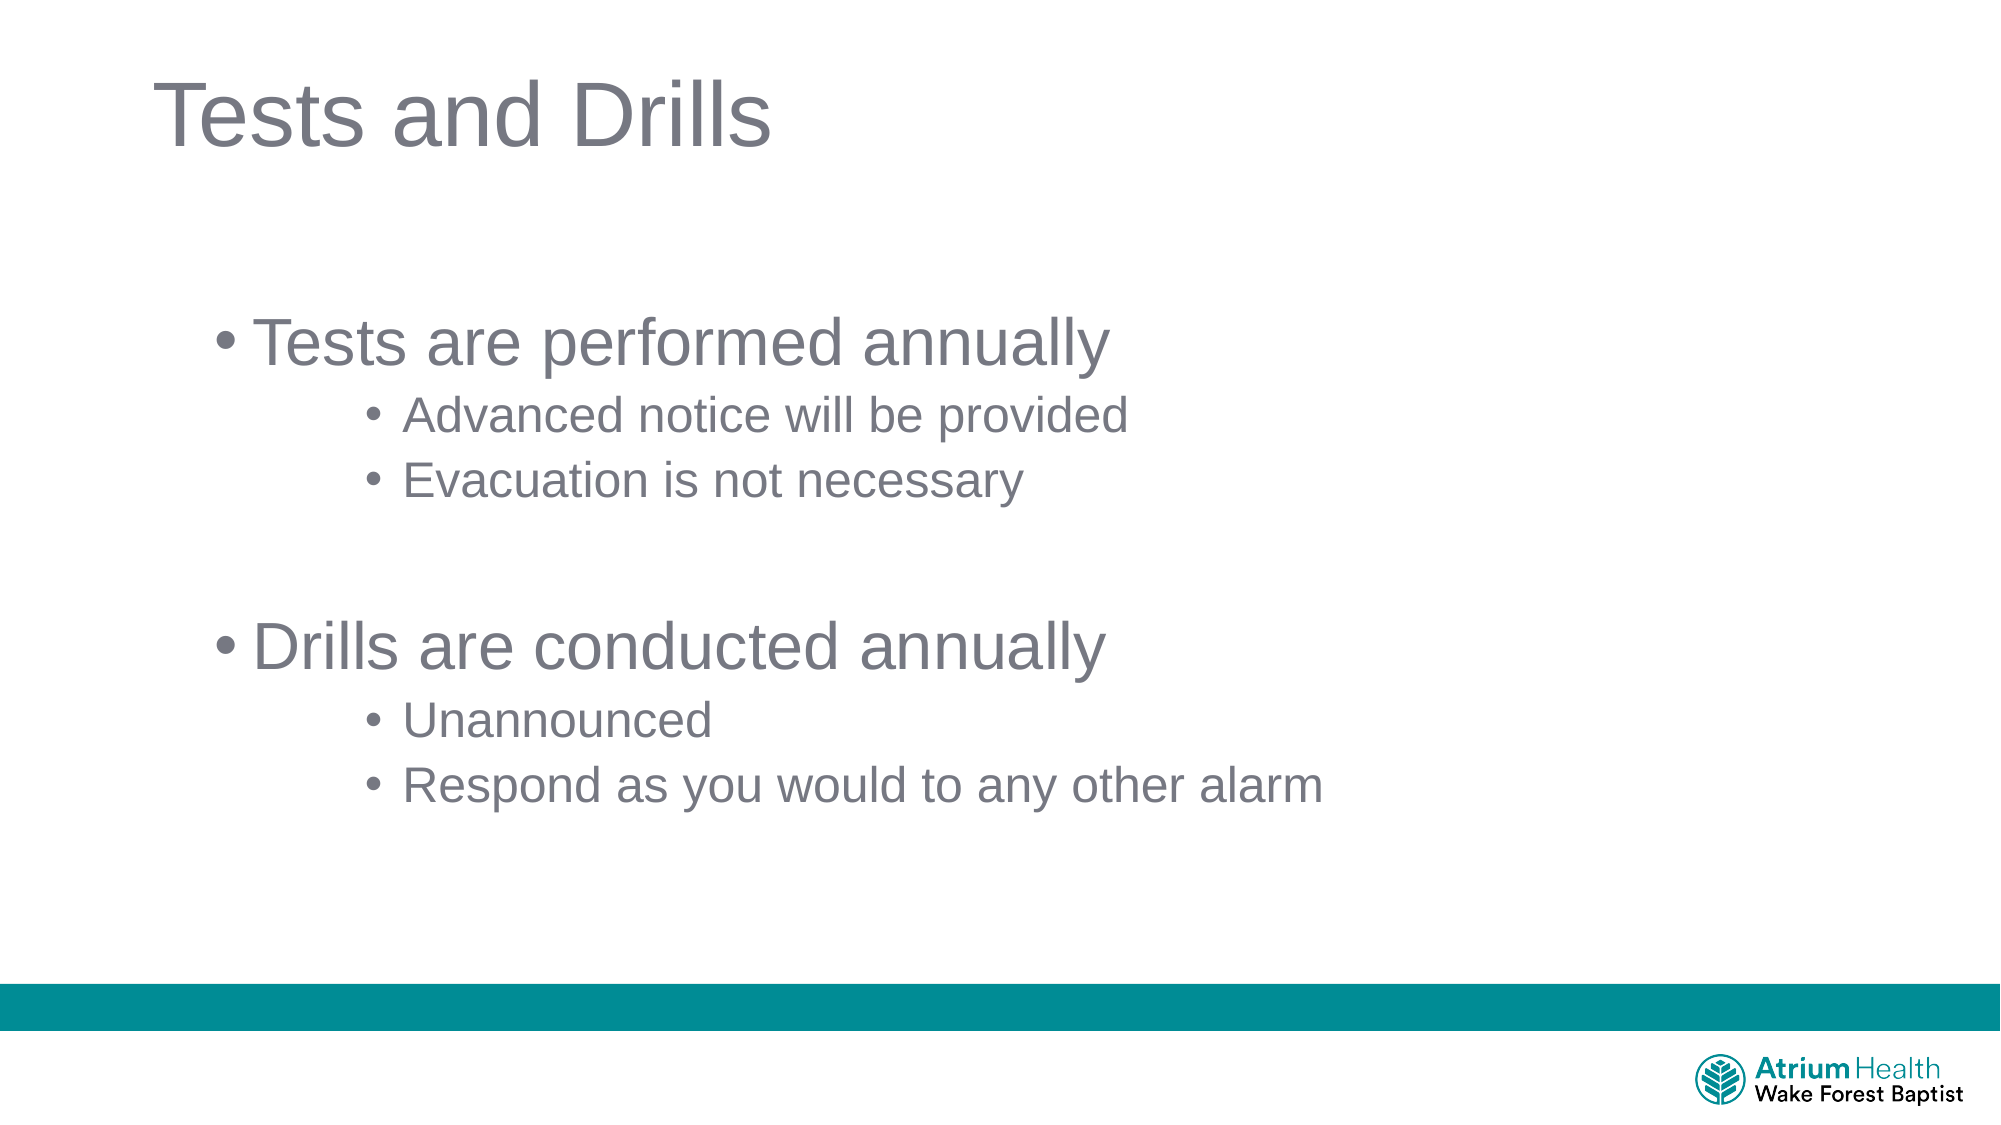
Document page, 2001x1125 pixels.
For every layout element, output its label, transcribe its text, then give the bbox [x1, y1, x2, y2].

list Tests are performed annually Advanced notice will be provided Evacuation is not necessary Drills are conducted annually Unannounced Respond as you would to any other alarm [200, 299, 1900, 1043]
title Tests and Drills [137, 59, 1863, 278]
picture [1695, 1054, 1963, 1106]
